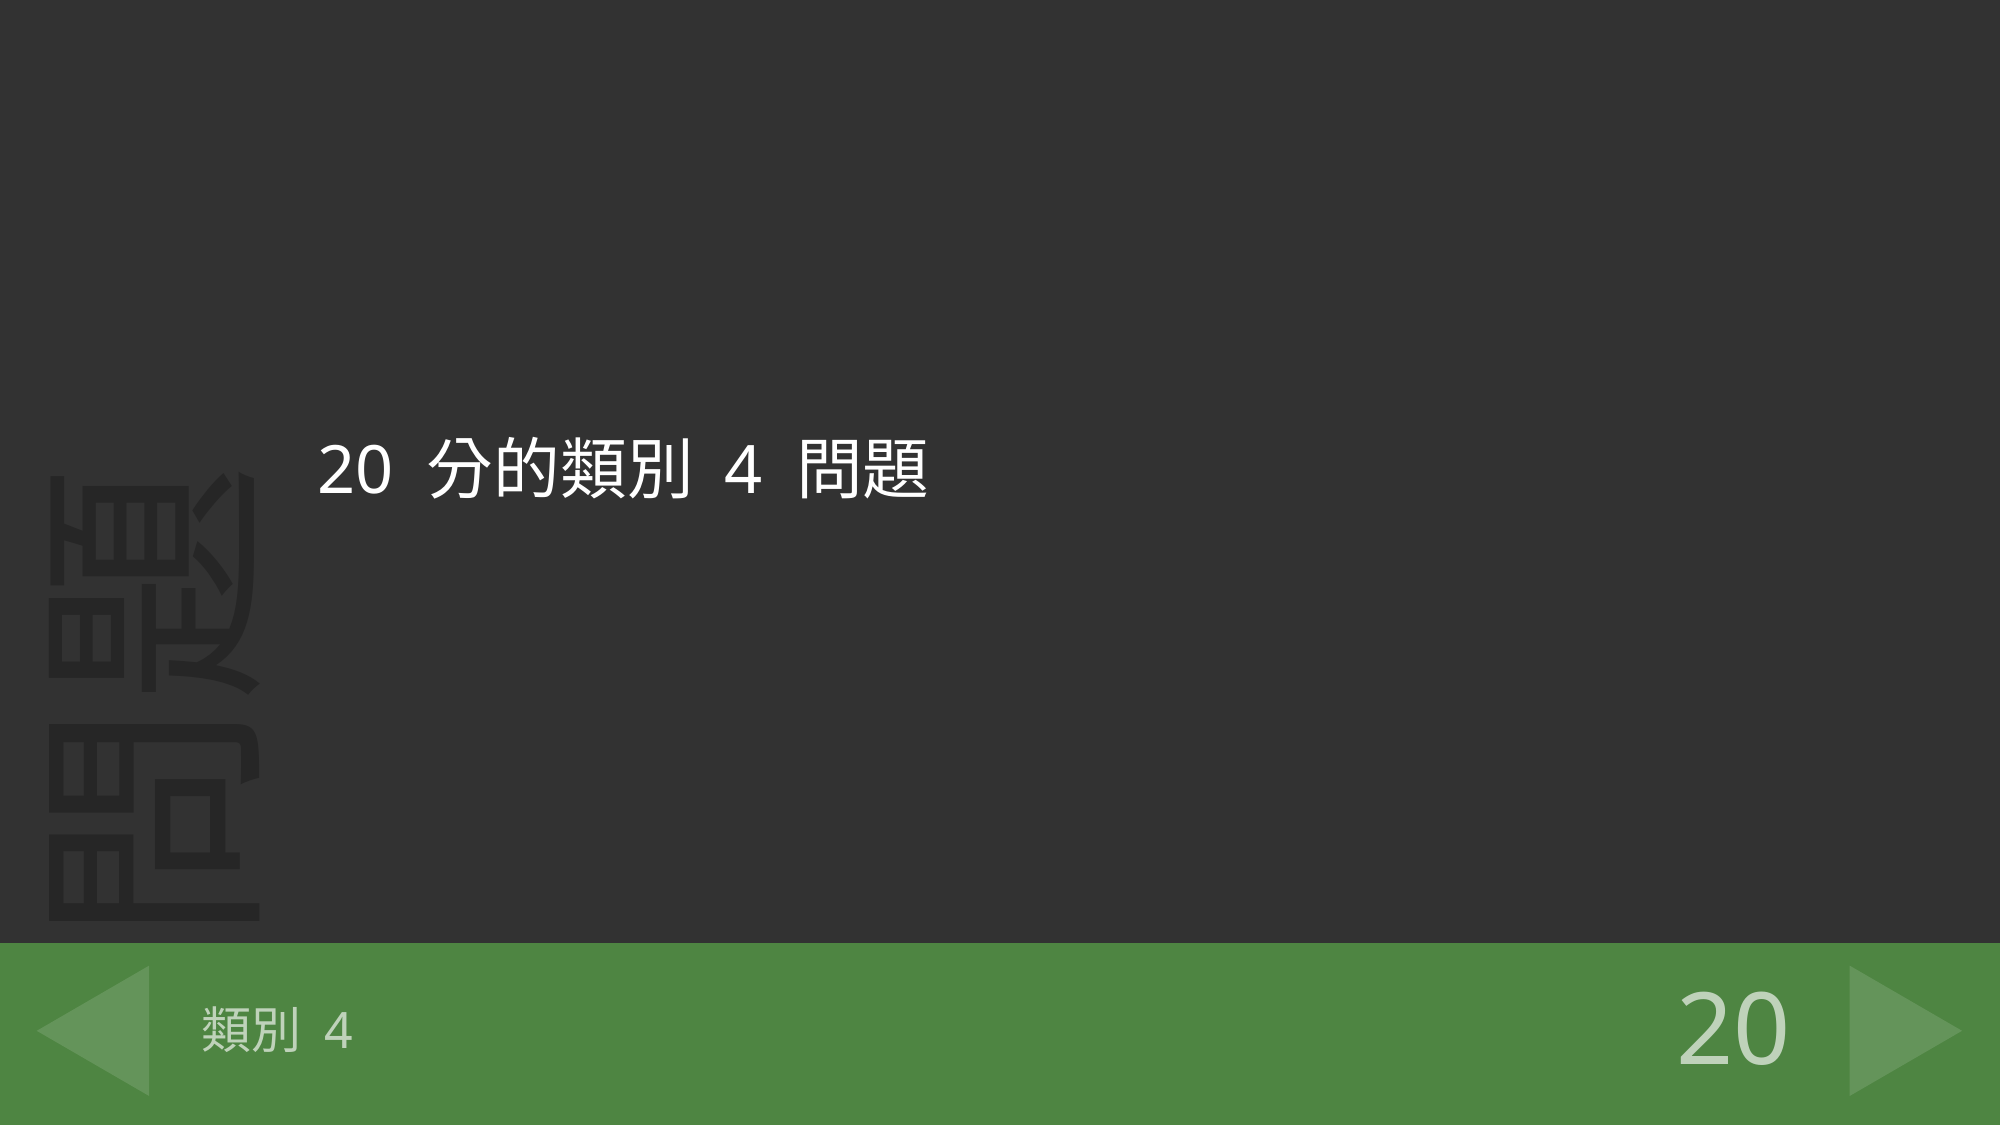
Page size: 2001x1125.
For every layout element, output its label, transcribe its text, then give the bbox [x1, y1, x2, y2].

list 20 [1494, 967, 1806, 1097]
title 類別 4 [185, 967, 1494, 1097]
list 20 分的類別 4 問題 [302, 307, 1760, 636]
